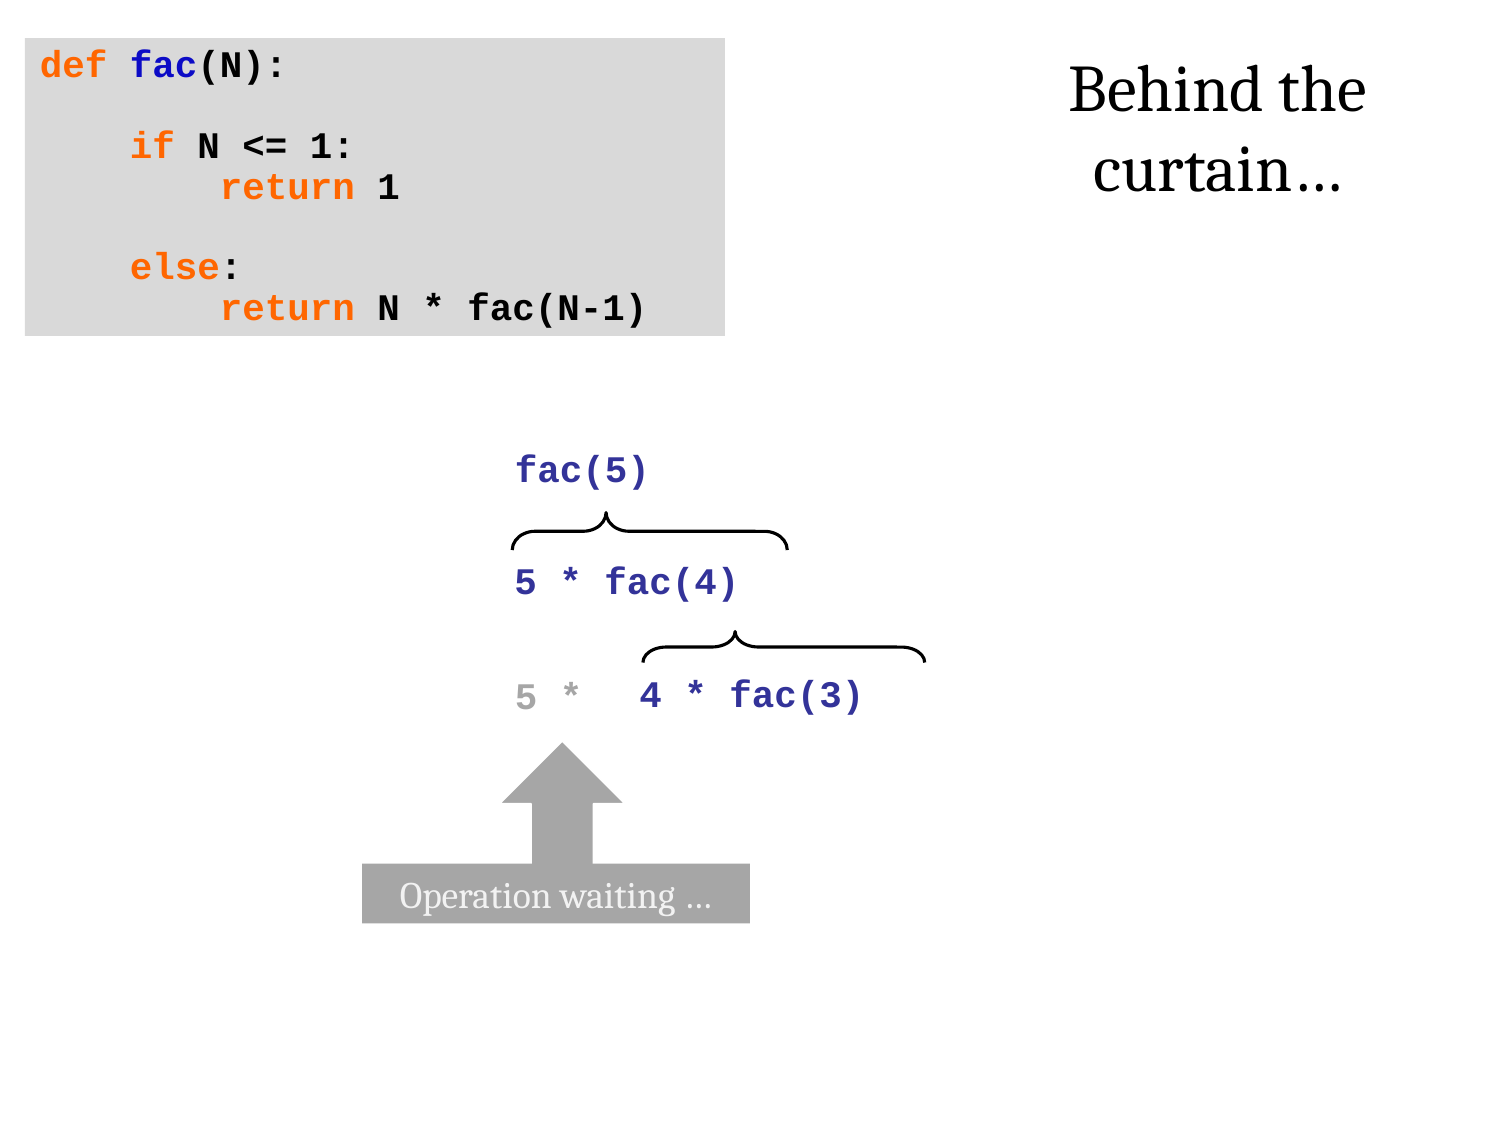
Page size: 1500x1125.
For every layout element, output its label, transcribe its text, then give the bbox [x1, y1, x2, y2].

text_box [499, 741, 625, 863]
text_box [512, 512, 788, 551]
text_box [642, 631, 925, 663]
text_box def fac(N): if N <= 1: return 1 else: return N * fac(N-1) [24, 38, 725, 336]
text_box 4 * fac(3) [624, 662, 1150, 723]
text_box Behind the curtain… [993, 37, 1444, 213]
text_box fac(5) [500, 437, 988, 498]
text_box 5 * [499, 664, 877, 725]
text_box Operation waiting … [362, 863, 750, 924]
text_box 5 * fac(4) [499, 549, 1025, 610]
